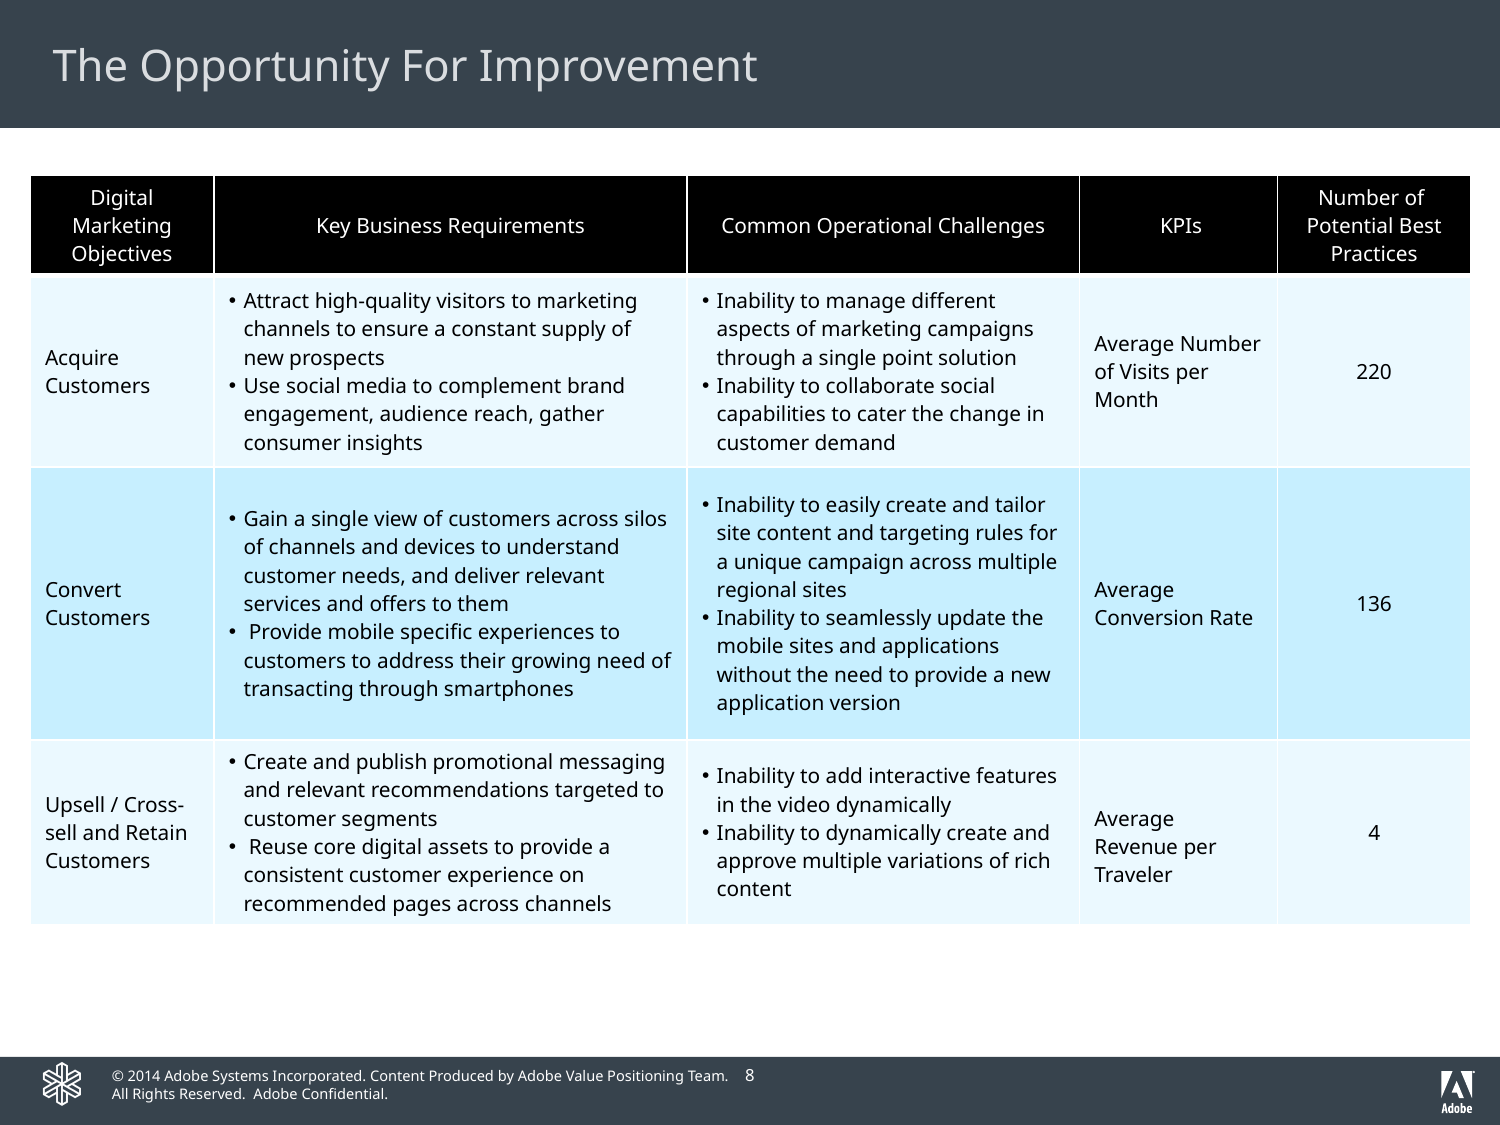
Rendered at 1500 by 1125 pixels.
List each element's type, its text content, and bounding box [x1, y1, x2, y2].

table_cell 220 [1278, 278, 1470, 466]
table_cell Upsell / Cross-sell and Retain Customers [31, 741, 213, 924]
table_header Common Operational Challenges [688, 176, 1079, 273]
table_header Number of Potential Best Practices [1278, 176, 1470, 273]
table_cell Inability to manage different aspects of marketing campaigns through a single point solution Inability to collaborate social capabilities to cater the change in customer demand [688, 278, 1079, 466]
table_cell Convert Customers [31, 468, 213, 739]
table_cell Acquire Customers [31, 278, 213, 466]
table_cell Attract high-quality visitors to marketing channels to ensure a constant supply of new prospects Use social media to complement brand engagement, audience reach, gather consumer insights [215, 278, 686, 466]
table_cell Inability to add interactive features in the video dynamically Inability to dynamically create and approve multiple variations of rich content [688, 741, 1079, 924]
table_cell Average Conversion Rate [1080, 468, 1277, 739]
table_cell Average Number of Visits per Month [1080, 278, 1277, 466]
table_cell Inability to easily create and tailor site content and targeting rules for a unique campaign across multiple regional sites Inability to seamlessly update the mobile sites and applications without the need to provide a new application version [688, 468, 1079, 739]
table_header Key Business Requirements [215, 176, 686, 273]
table_header KPIs [1080, 176, 1277, 273]
title The Opportunity For Improvement [37, 30, 1463, 98]
slide_number 8 [687, 1062, 813, 1091]
table_cell Gain a single view of customers across silos of channels and devices to understand customer needs, and deliver relevant services and offers to them Provide mobile specific experiences to customers to address their growing need of transacting through smartphones [215, 468, 686, 739]
table_cell Create and publish promotional messaging and relevant recommendations targeted to customer segments Reuse core digital assets to provide a consistent customer experience on recommended pages across channels [215, 741, 686, 924]
table_header Digital Marketing Objectives [31, 176, 213, 273]
table_cell 4 [1278, 741, 1470, 924]
table_cell Average Revenue per Traveler [1080, 741, 1277, 924]
table_cell 136 [1278, 468, 1470, 739]
picture [32, 1053, 93, 1114]
